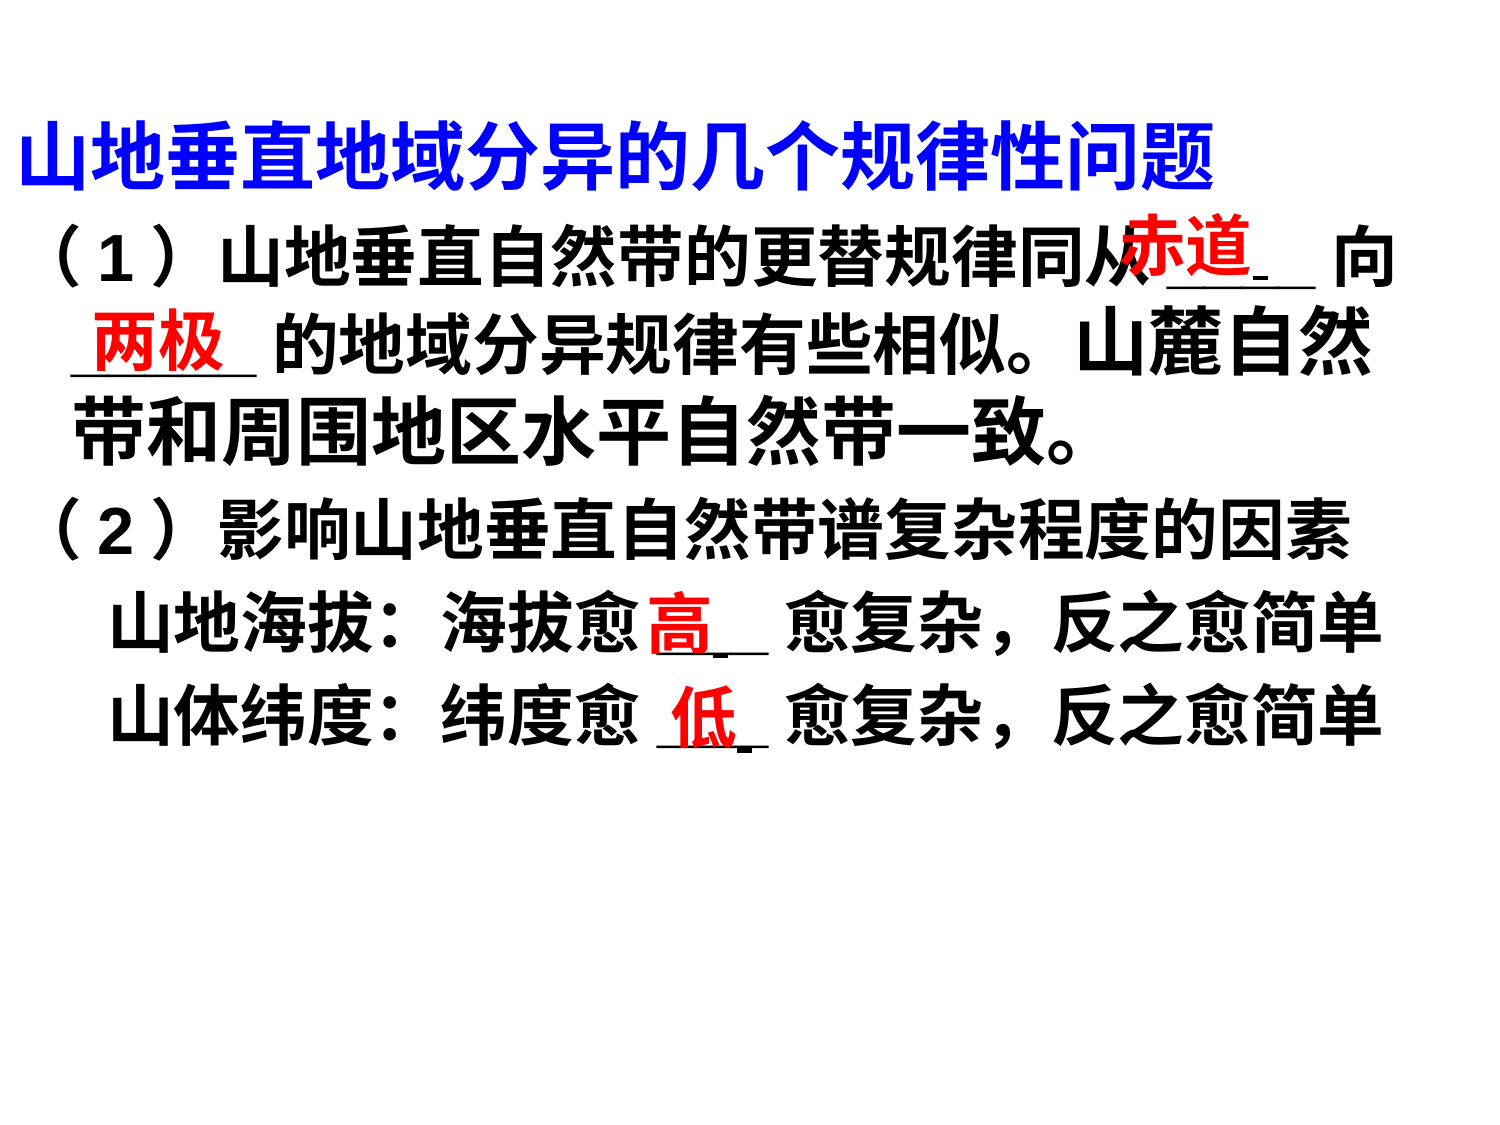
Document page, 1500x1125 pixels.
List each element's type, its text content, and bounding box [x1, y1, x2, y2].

text_box 赤道 [1104, 196, 1294, 291]
text_box 高 [631, 574, 786, 669]
text_box 两极 [76, 290, 243, 386]
list 山地垂直地域分异的几个规律性问题 （1）山地垂直自然带的更替规律同从____向_____的地域分异规律有些相似。山麓自然带和周围地区水平自然带一致。 （2）影响山地垂直自然带谱复杂程度的因素 山地海拔：海拔愈___愈复杂，反之愈简单 山体纬度：纬度愈___愈复杂，反之愈简单 [0, 101, 1448, 1006]
text_box 低 [655, 668, 809, 764]
